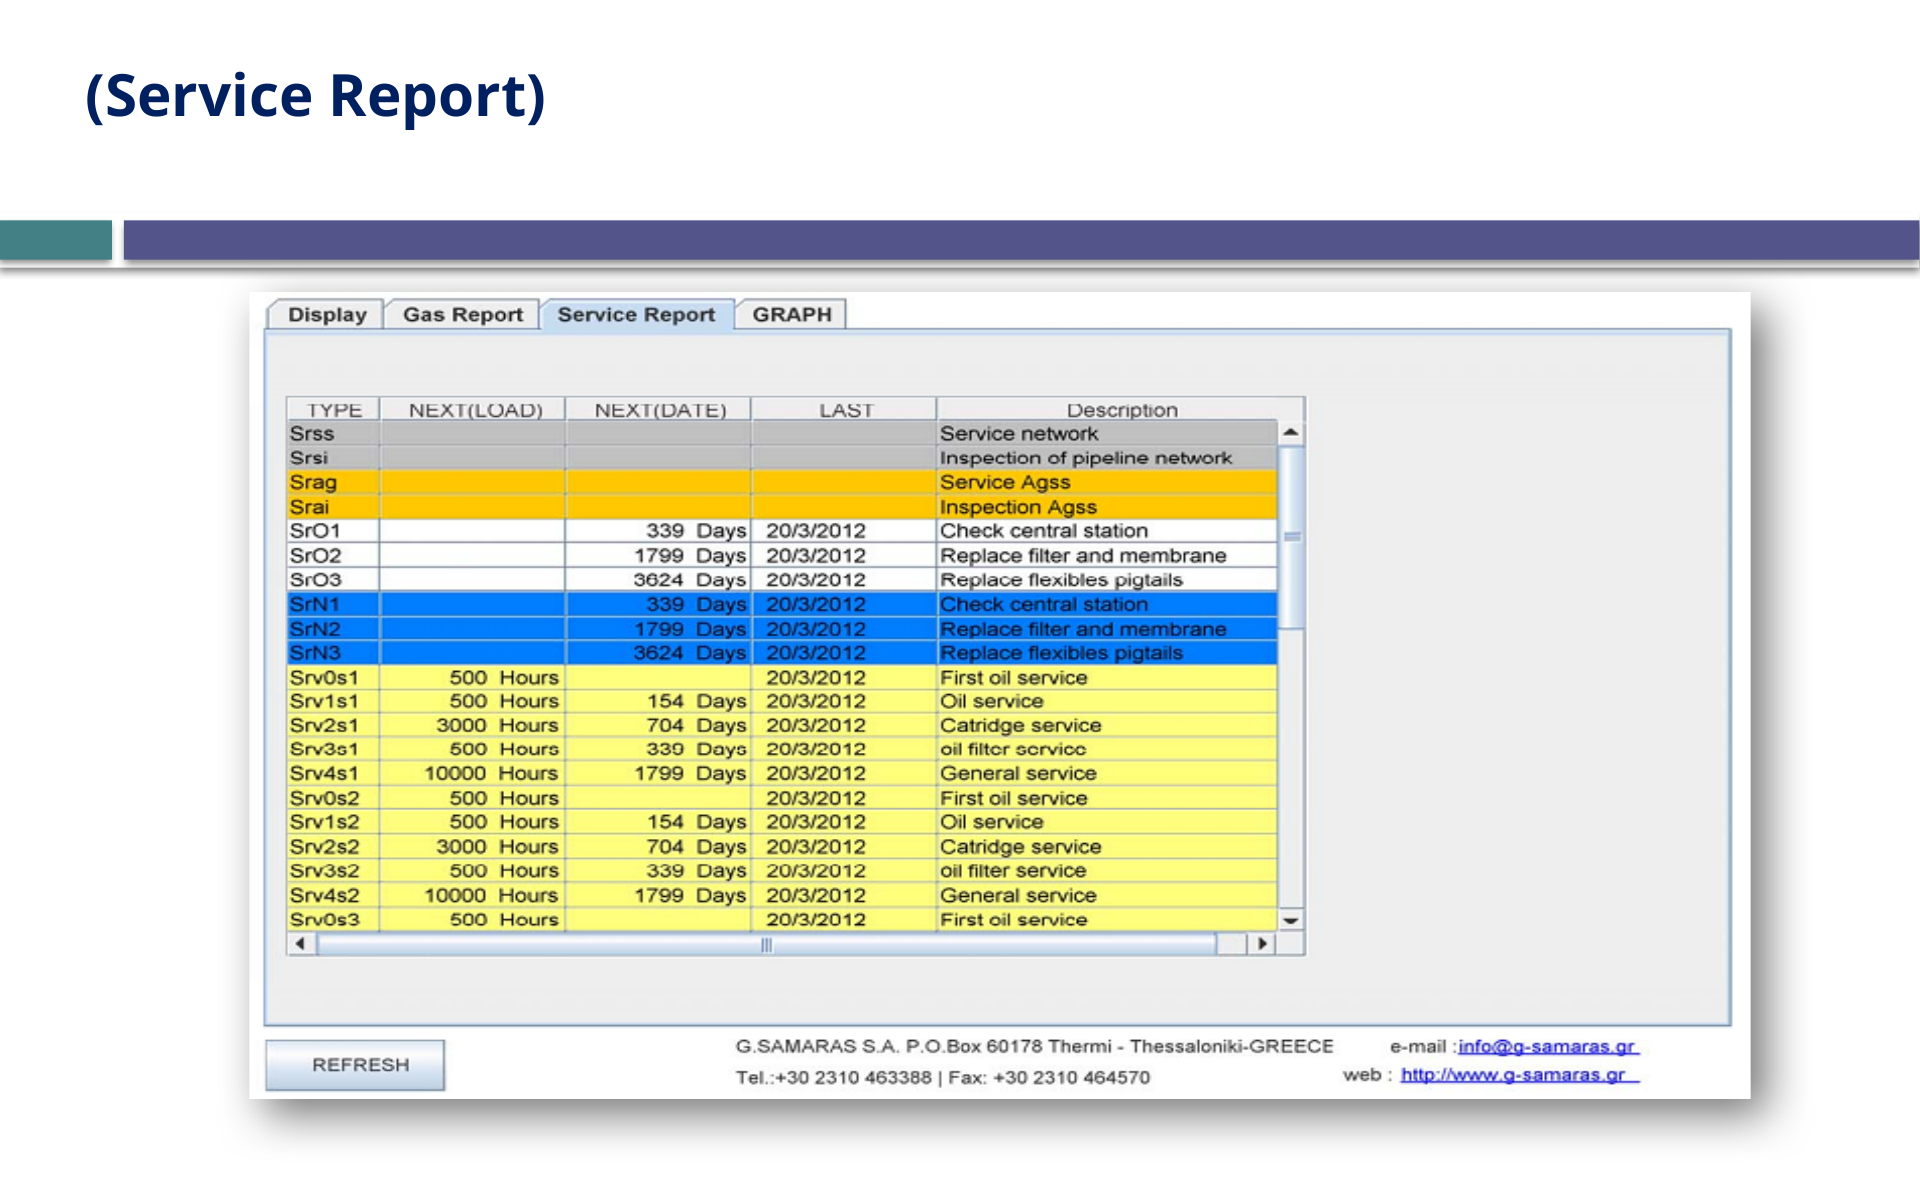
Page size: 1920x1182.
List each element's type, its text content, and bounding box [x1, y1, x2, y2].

title (Service Report) [67, 7, 824, 179]
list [248, 292, 1751, 1100]
